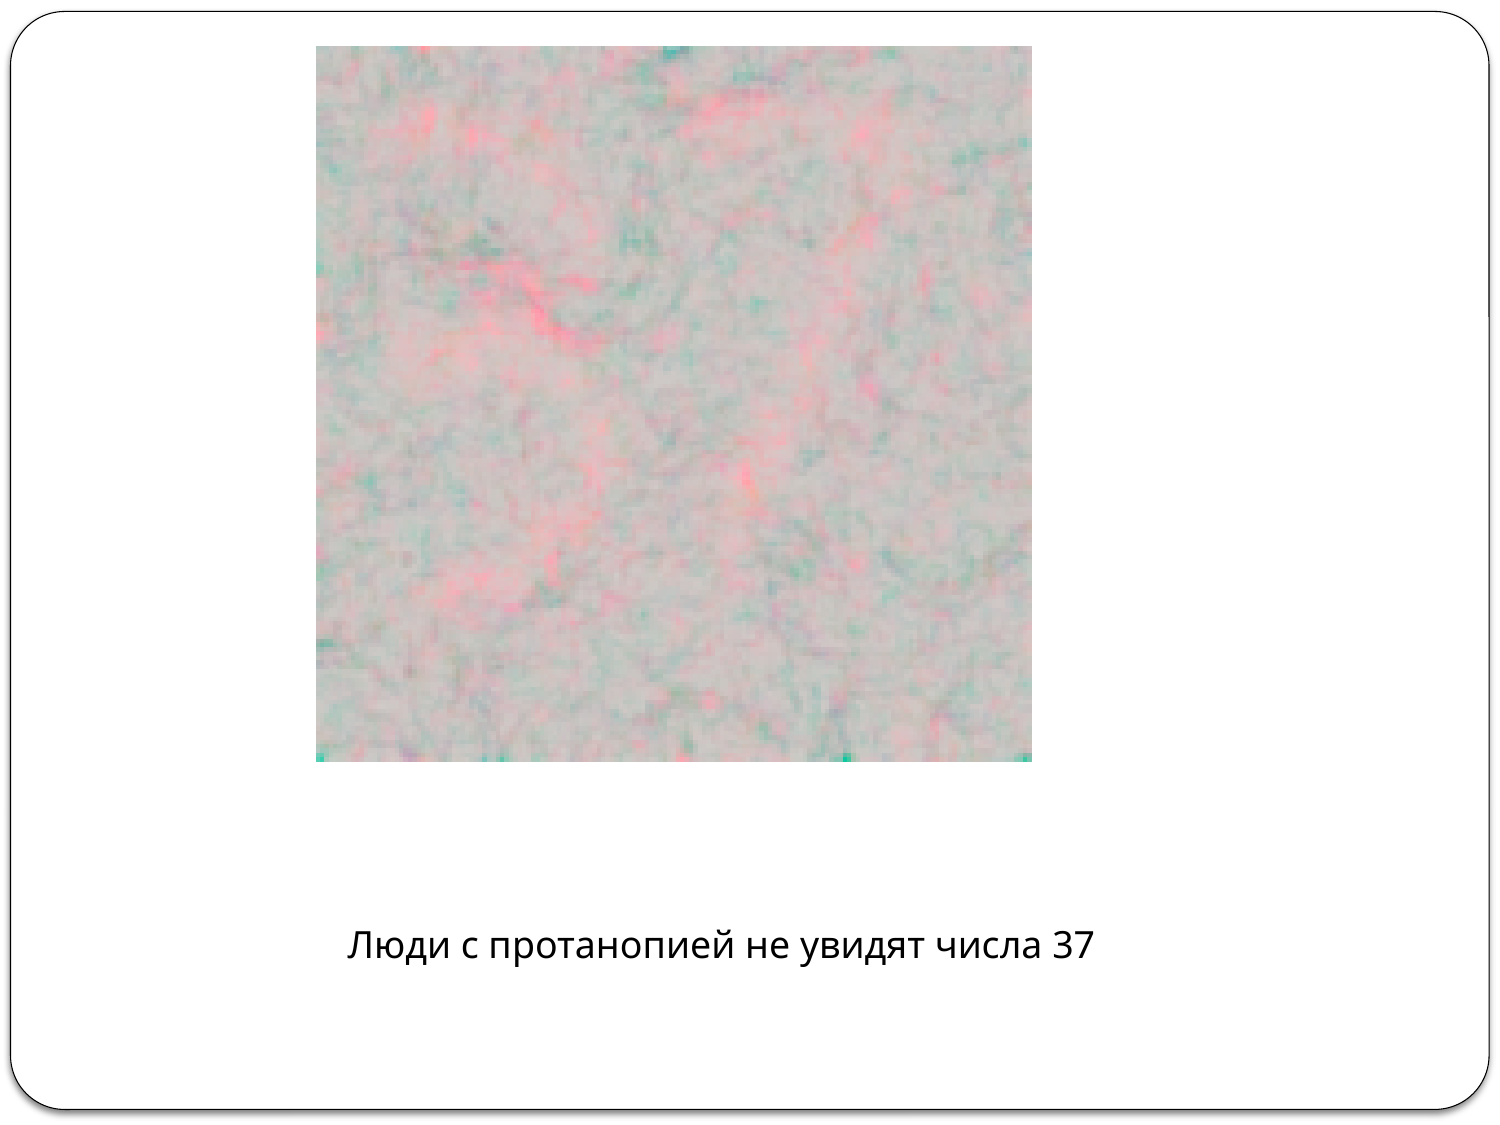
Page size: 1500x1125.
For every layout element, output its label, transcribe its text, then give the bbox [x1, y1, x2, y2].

picture [316, 46, 1032, 762]
text_box Люди с протанопией не увидят числа 37 [332, 913, 1111, 974]
